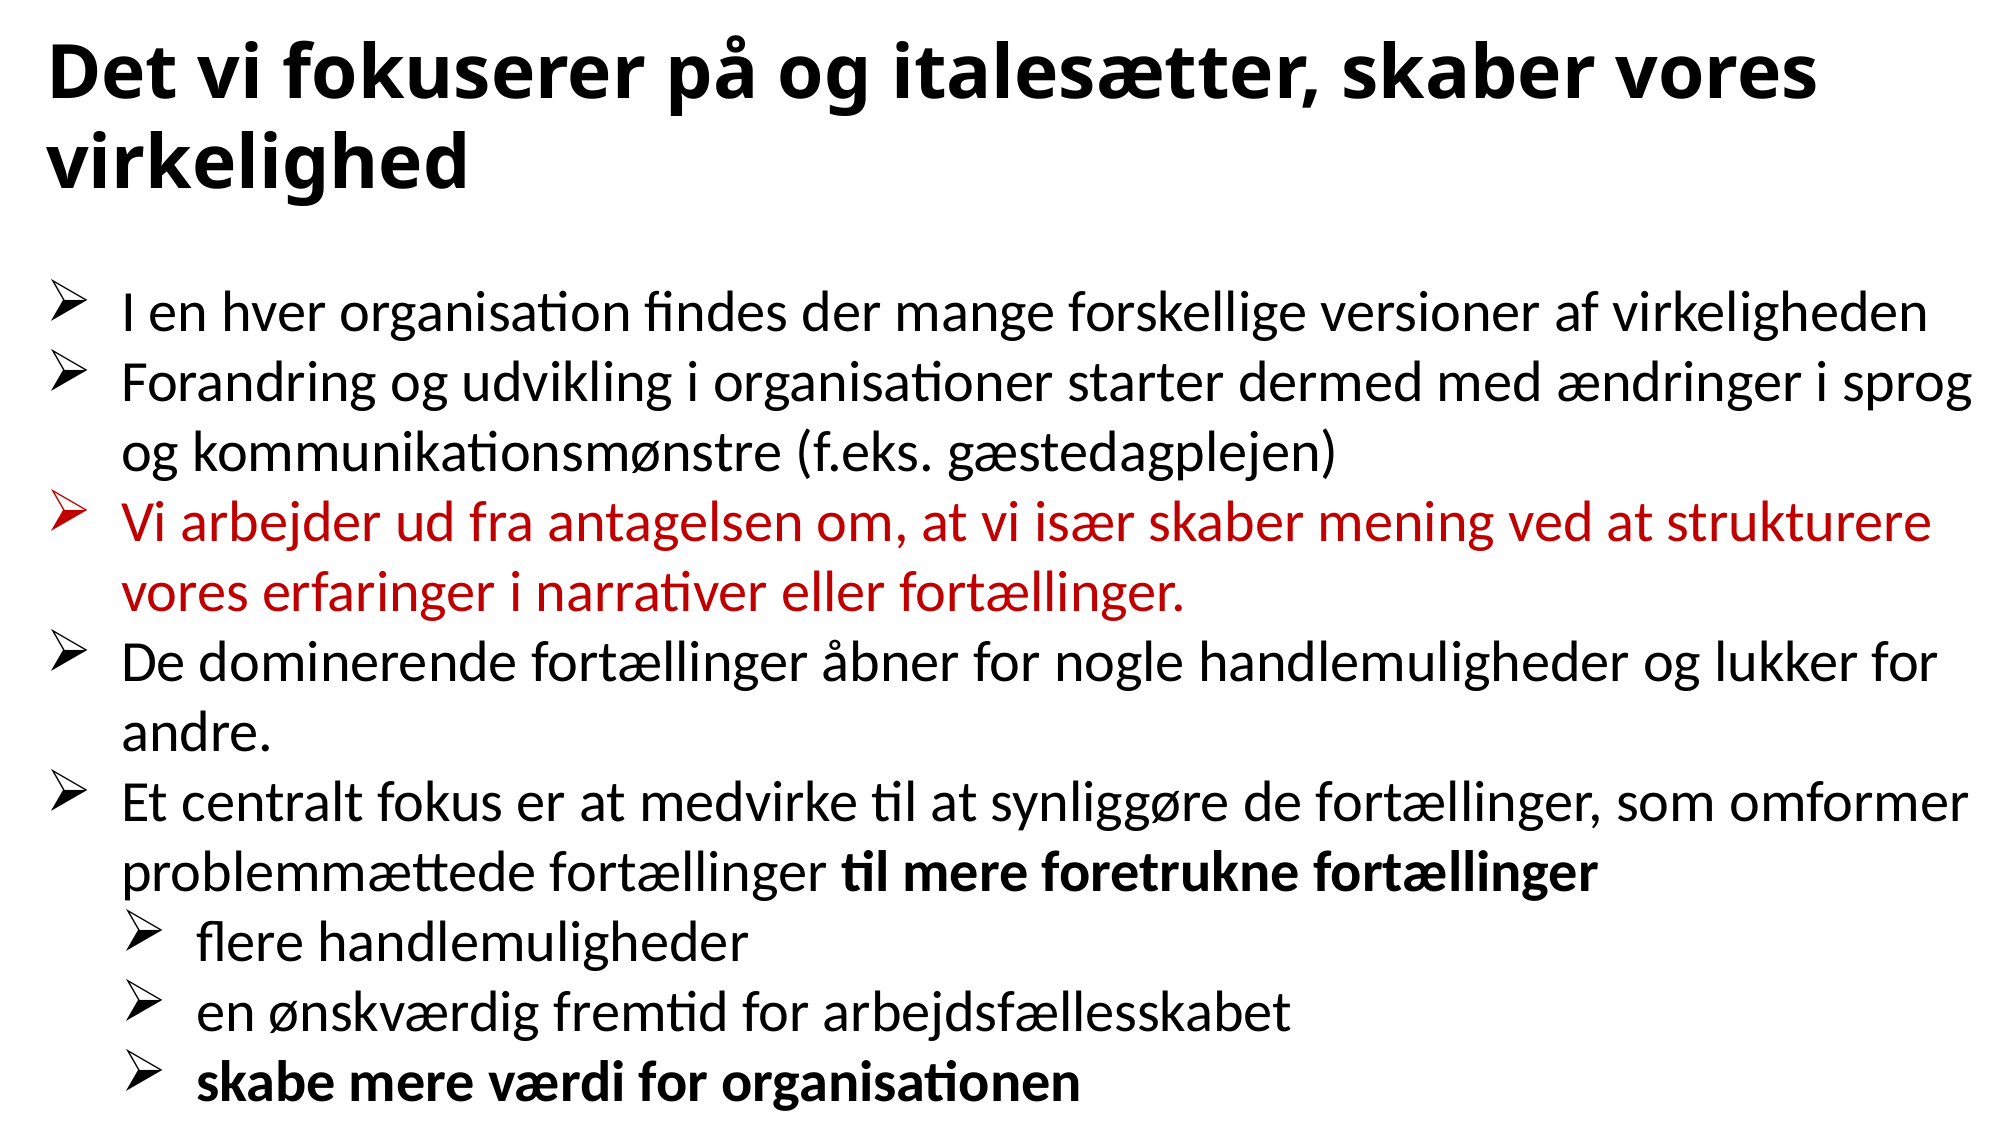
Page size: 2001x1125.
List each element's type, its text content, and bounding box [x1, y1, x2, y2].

text_box Det vi fokuserer på og italesætter, skaber vores virkelighed I en hver organisation findes der mange forskellige versioner af virkeligheden Forandring og udvikling i organisationer starter dermed med ændringer i sprog og kommunikationsmønstre (f.eks. gæstedagplejen) Vi arbejder ud fra antagelsen om, at vi især skaber mening ved at strukturere vores erfaringer i narrativer eller fortællinger. De dominerende fortællinger åbner for nogle handlemuligheder og lukker for andre. Et centralt fokus er at medvirke til at synliggøre de fortællinger, som omformer problemmættede fortællinger til mere foretrukne fortællinger flere handlemuligheder en ønskværdig fremtid for arbejdsfællesskabet skabe mere værdi for organisationen [31, 15, 2000, 1125]
